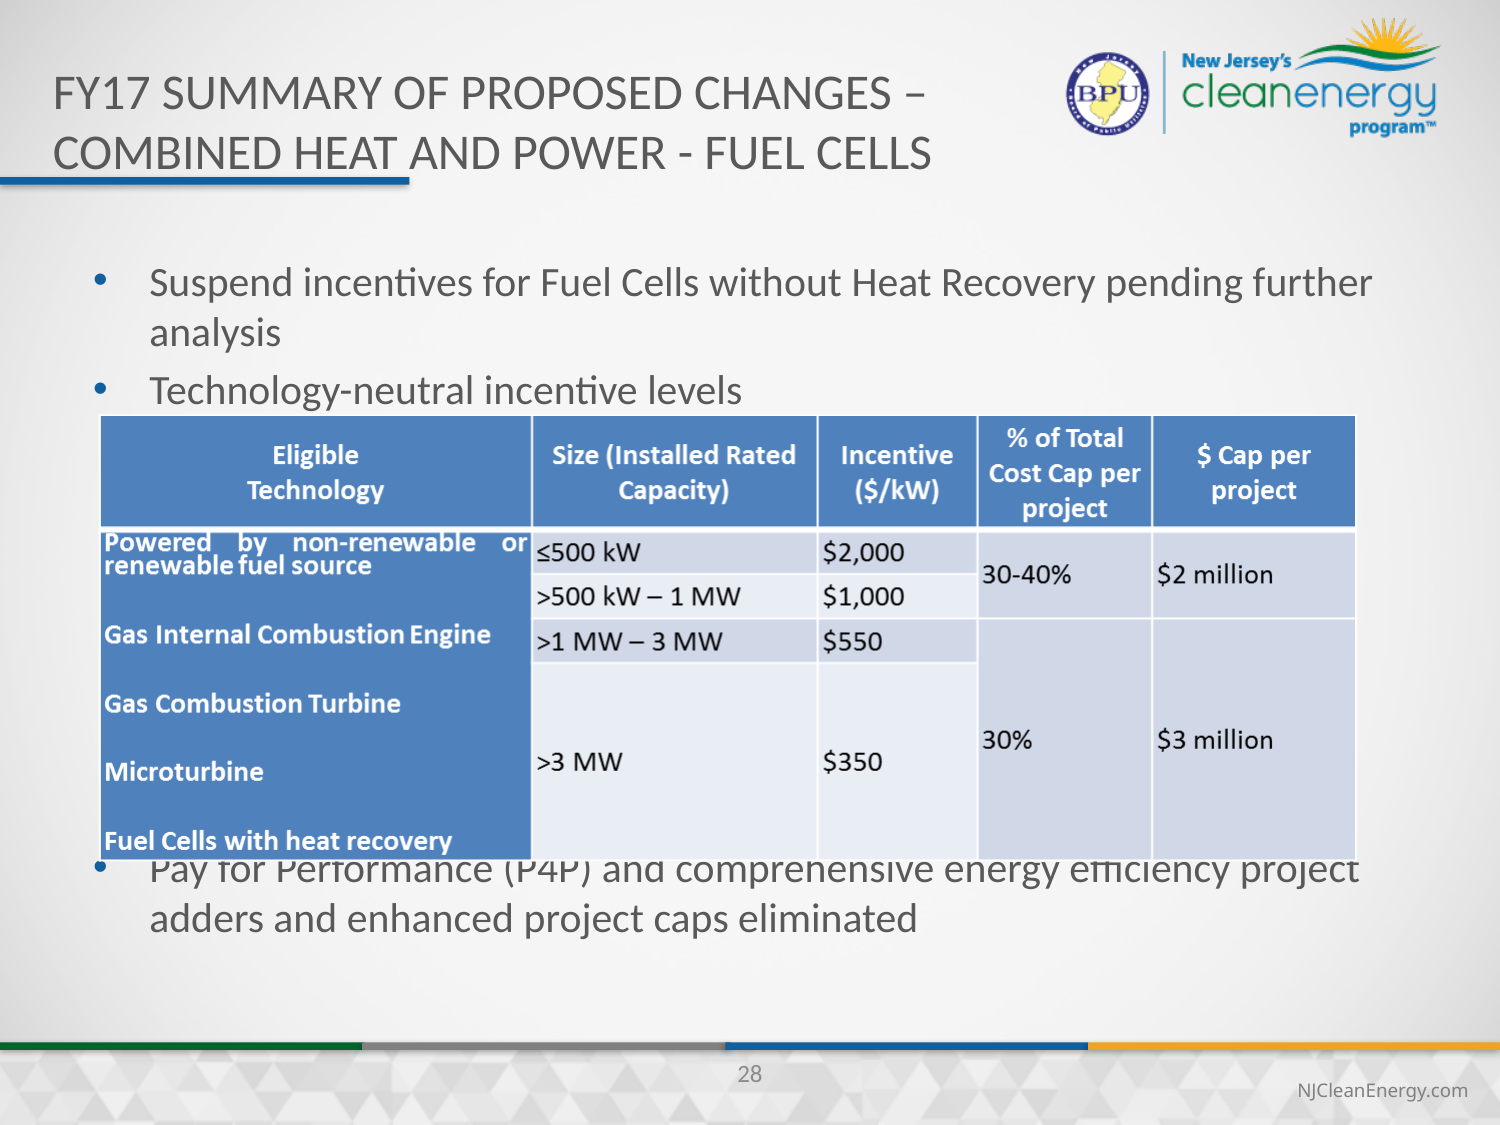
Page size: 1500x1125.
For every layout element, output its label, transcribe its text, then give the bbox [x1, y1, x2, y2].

picture [0, 1050, 1500, 1125]
slide_number 28 [581, 1042, 919, 1103]
list Suspend incentives for Fuel Cells without Heat Recovery pending further analysis Technology-neutral incentive levels Pay for Performance (P4P) and comprehensive energy efficiency project adders and enhanced project caps eliminated [78, 247, 1429, 1010]
picture [0, 0, 1500, 1042]
list FY17 summary of proposed changes – combined heat and power - fuel cells [38, 51, 1040, 163]
